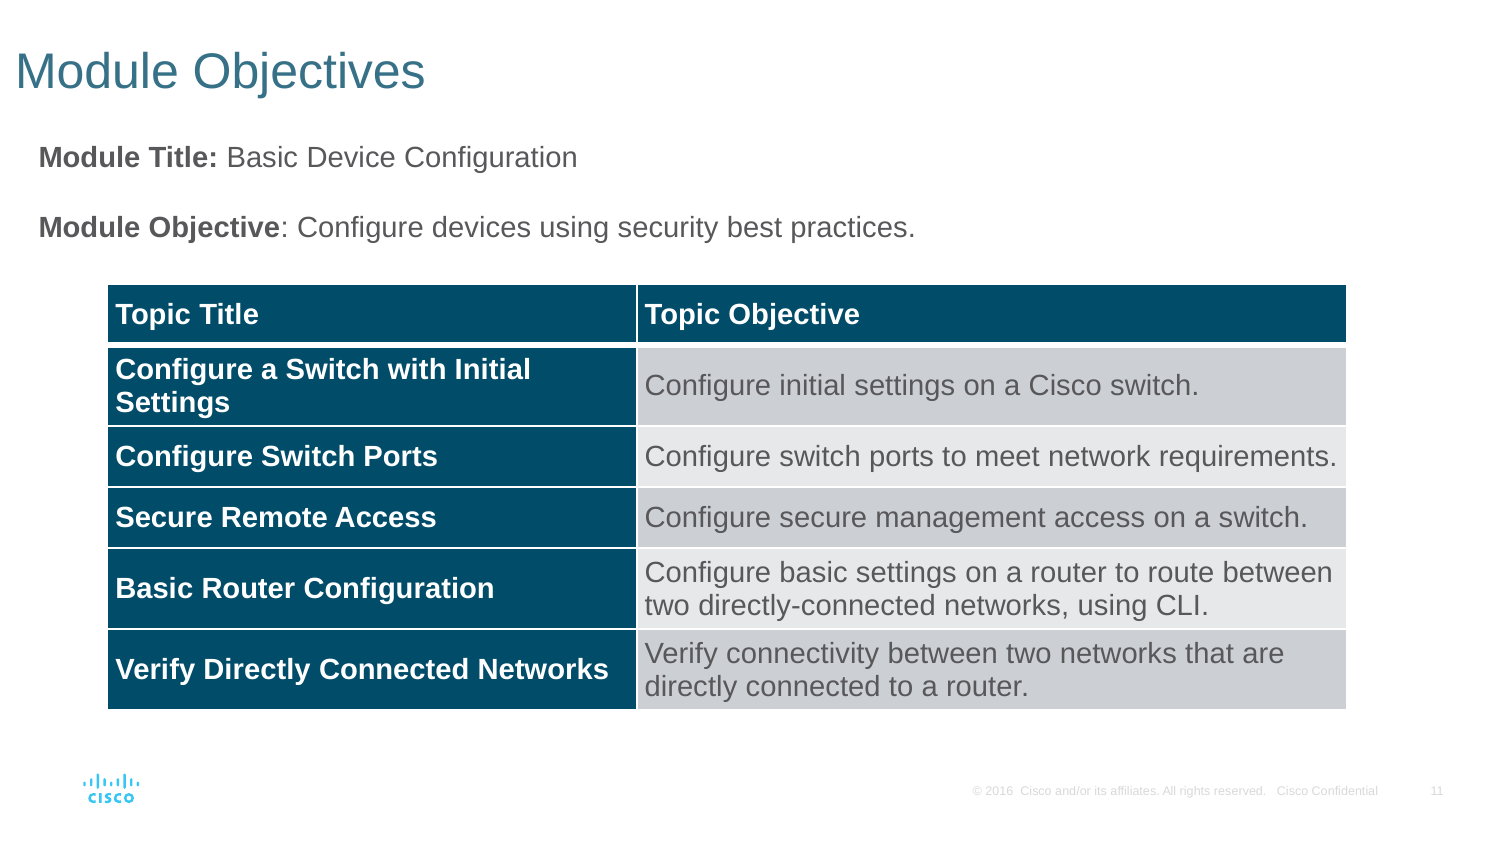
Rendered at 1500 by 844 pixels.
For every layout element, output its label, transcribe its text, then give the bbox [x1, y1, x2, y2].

table_header Topic Objective [638, 285, 1346, 342]
table_cell Configure initial settings on a Cisco switch. [638, 348, 1346, 425]
table_header Topic Title [108, 285, 636, 342]
list Module Title: Basic Device Configuration Module Objective: Configure devices using security best practices. [23, 131, 1476, 256]
table_cell Configure a Switch with Initial Settings [108, 348, 636, 425]
table_cell Configure basic settings on a router to route between two directly-connected networks, using CLI. [638, 549, 1346, 628]
table_cell Secure Remote Access [108, 488, 636, 547]
table_cell Configure secure management access on a switch. [638, 488, 1346, 547]
table_cell Basic Router Configuration [108, 549, 636, 628]
title Module Objectives [0, 6, 1500, 131]
table_cell Configure Switch Ports [108, 427, 636, 486]
table_cell Verify Directly Connected Networks [108, 630, 636, 709]
table_cell Configure switch ports to meet network requirements. [638, 427, 1346, 486]
table_cell Verify connectivity between two networks that are directly connected to a router. [638, 630, 1346, 709]
